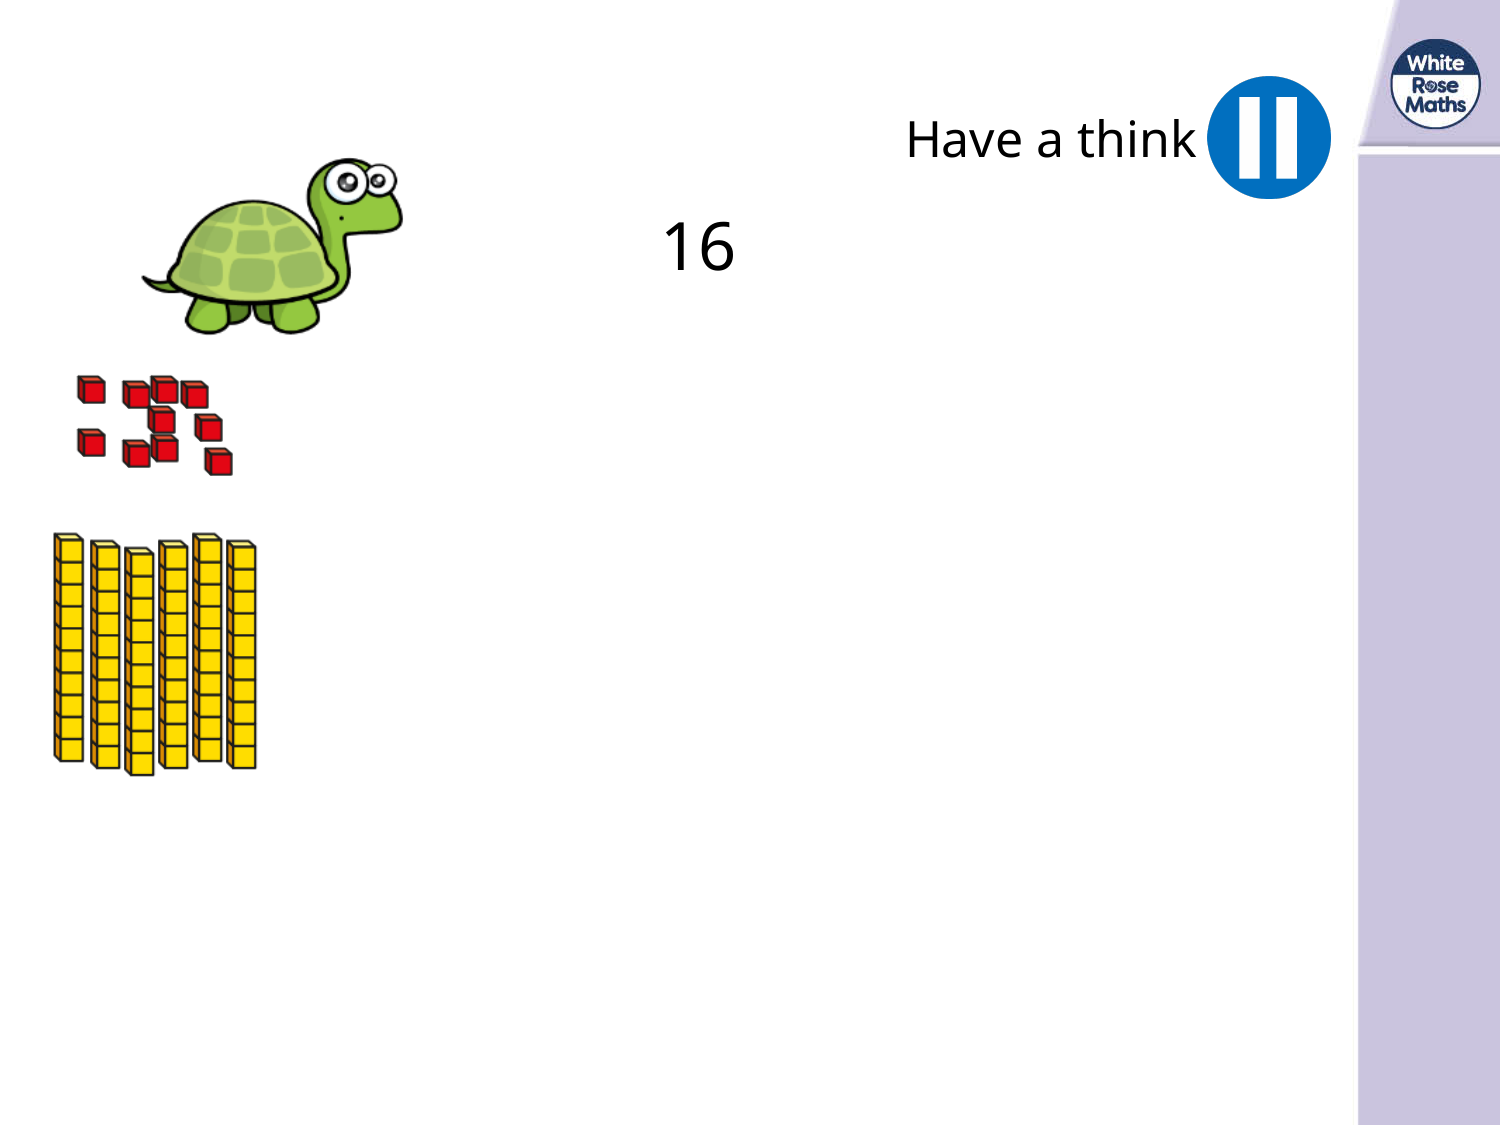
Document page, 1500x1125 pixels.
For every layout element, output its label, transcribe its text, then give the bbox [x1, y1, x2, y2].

text_box 16 [645, 196, 1029, 291]
picture [0, 0, 1500, 1125]
text_box Have a think [890, 99, 1207, 175]
